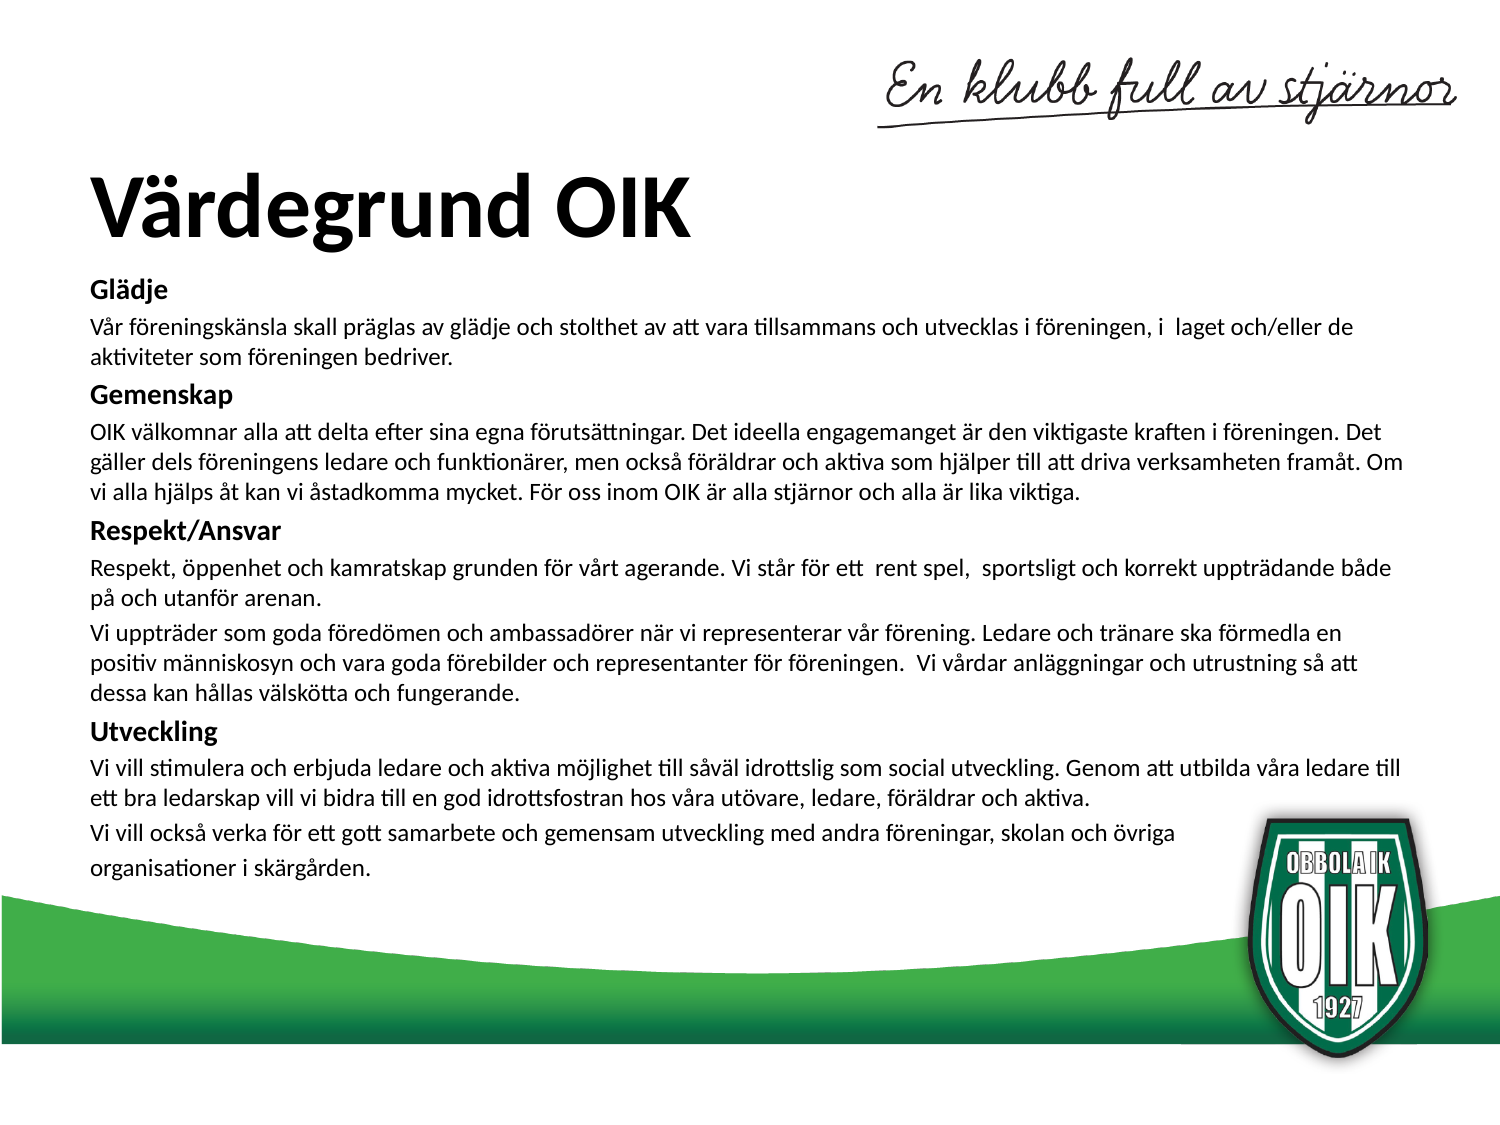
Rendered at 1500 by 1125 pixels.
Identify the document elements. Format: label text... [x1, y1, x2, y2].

list Glädje Vår föreningskänsla skall präglas av glädje och stolthet av att vara tillsammans och utvecklas i föreningen, i laget och/eller de aktiviteter som föreningen bedriver. Gemenskap OIK välkomnar alla att delta efter sina egna förutsättningar. Det ideella engagemanget är den viktigaste kraften i föreningen. Det gäller dels föreningens ledare och funktionärer, men också föräldrar och aktiva som hjälper till att driva verksamheten framåt. Om vi alla hjälps åt kan vi åstadkomma mycket. För oss inom OIK är alla stjärnor och alla är lika viktiga. Respekt/Ansvar Respekt, öppenhet och kamratskap grunden för vårt agerande. Vi står för ett rent spel, sportsligt och korrekt uppträdande både på och utanför arenan. Vi uppträder som goda föredömen och ambassadörer när vi representerar vår förening. Ledare och tränare ska förmedla en positiv människosyn och vara goda förebilder och representanter för föreningen. Vi vårdar anläggningar och utrustning så att dessa kan hållas välskötta och fungerande. Utveckling Vi vill stimulera och erbjuda ledare och aktiva möjlighet till såväl idrottslig som social utveckling. Genom att utbilda våra ledare till ett bra ledarskap vill vi bidra till en god idrottsfostran hos våra utövare, ledare, föräldrar och aktiva. Vi vill också verka för ett gott samarbete och gemensam utveckling med andra föreningar, skolan och övriga organisationer i skärgården. [74, 262, 1426, 1006]
picture [0, 0, 1500, 1125]
title Värdegrund OIK [74, 138, 1426, 262]
